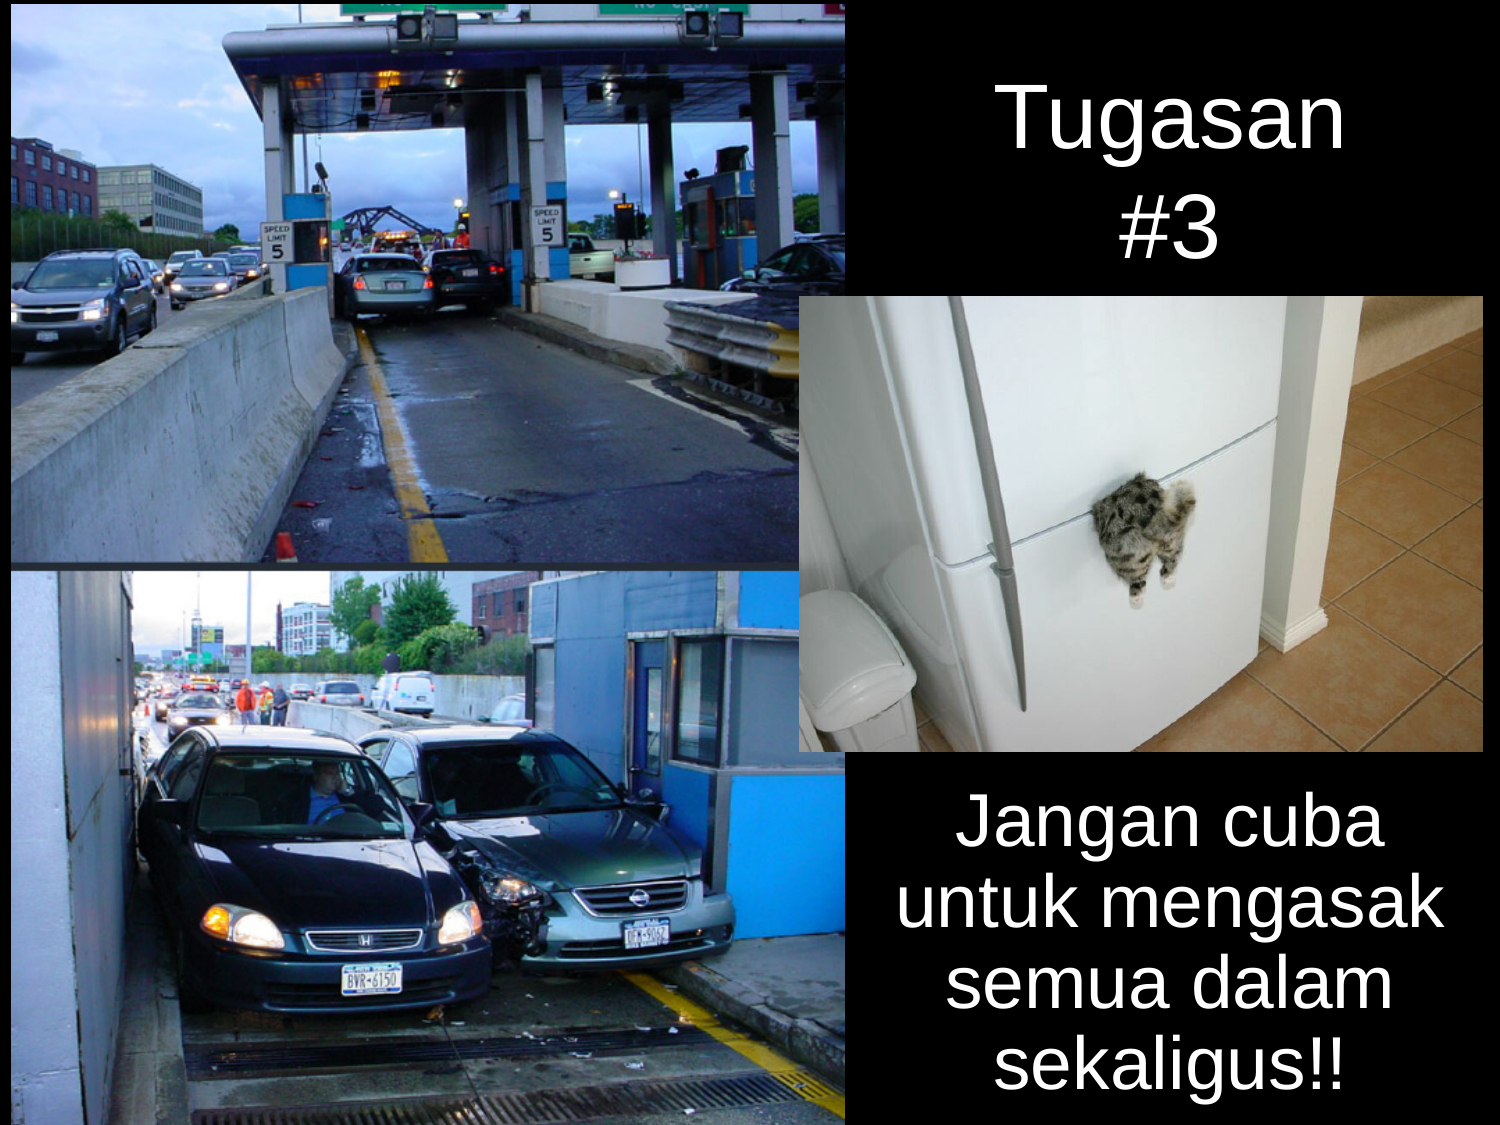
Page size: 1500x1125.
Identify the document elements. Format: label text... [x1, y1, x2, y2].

title Tugasan #3 [870, 49, 1471, 279]
picture [10, 4, 1483, 1125]
text_box Jangan cuba untuk mengasak semua dalam sekaligus!! [870, 786, 1471, 1101]
